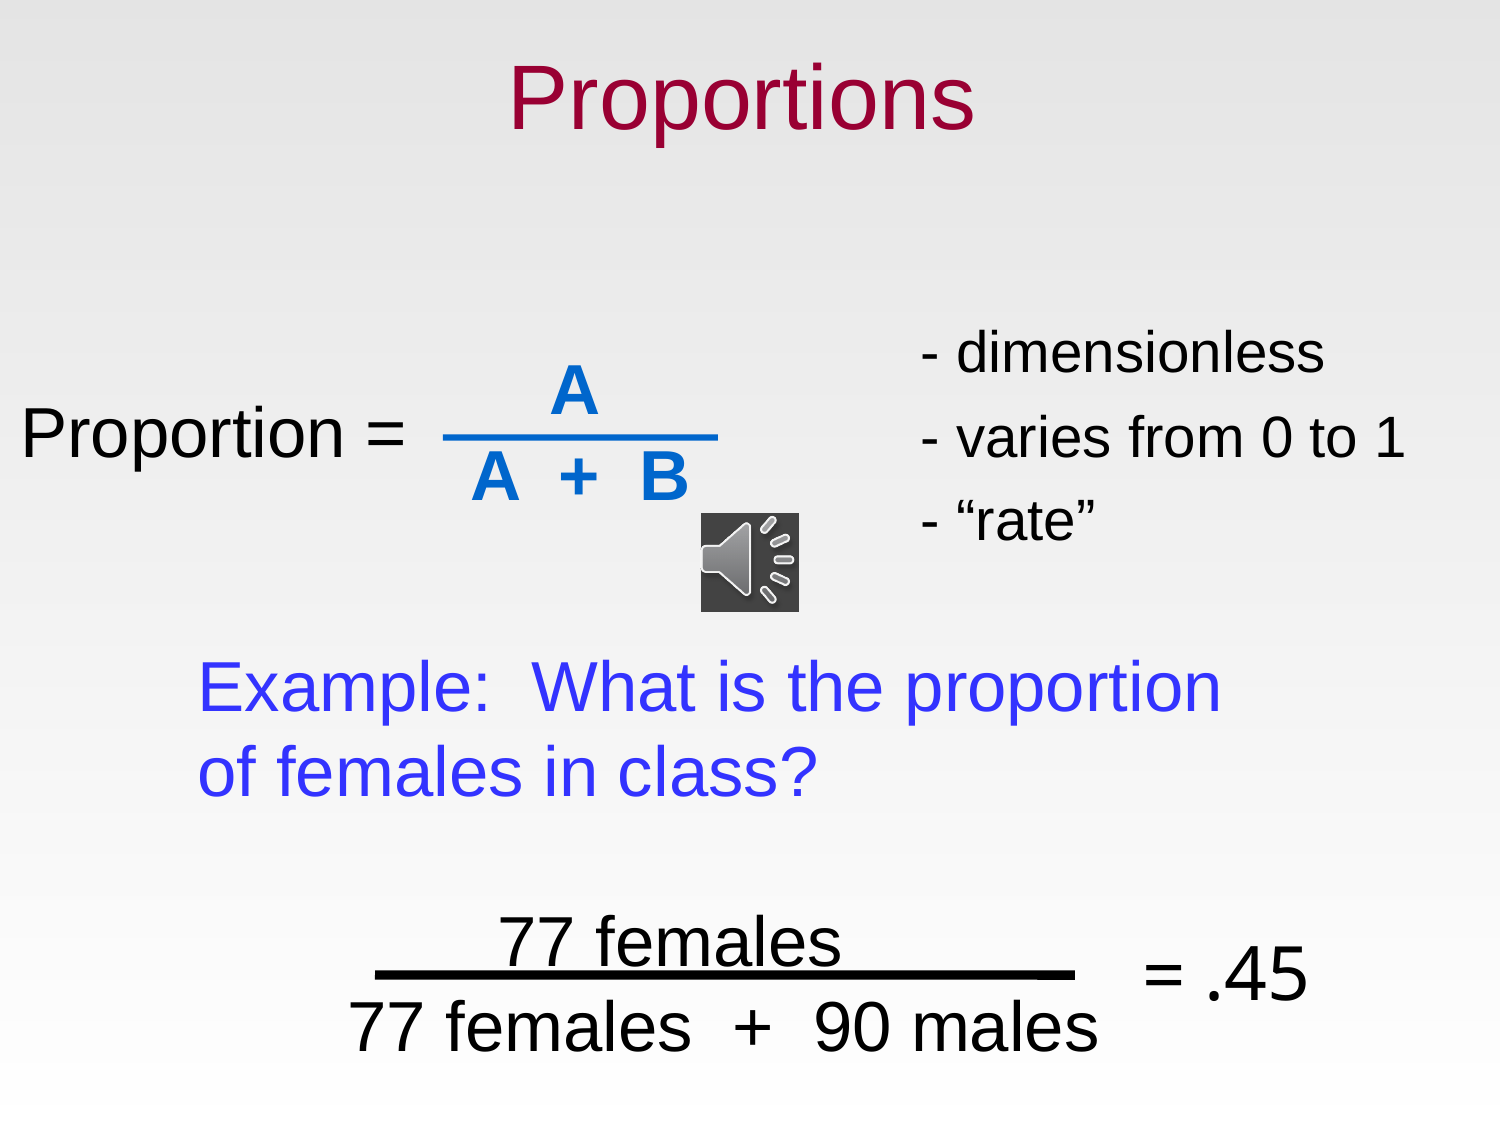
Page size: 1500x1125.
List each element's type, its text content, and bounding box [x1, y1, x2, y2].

text_box Proportions [492, 30, 992, 156]
text_box - dimensionless A Proportion = - varies from 0 to 1 A + B - “rate” [5, 331, 1488, 586]
picture [699, 512, 801, 613]
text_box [182, 632, 1328, 1125]
